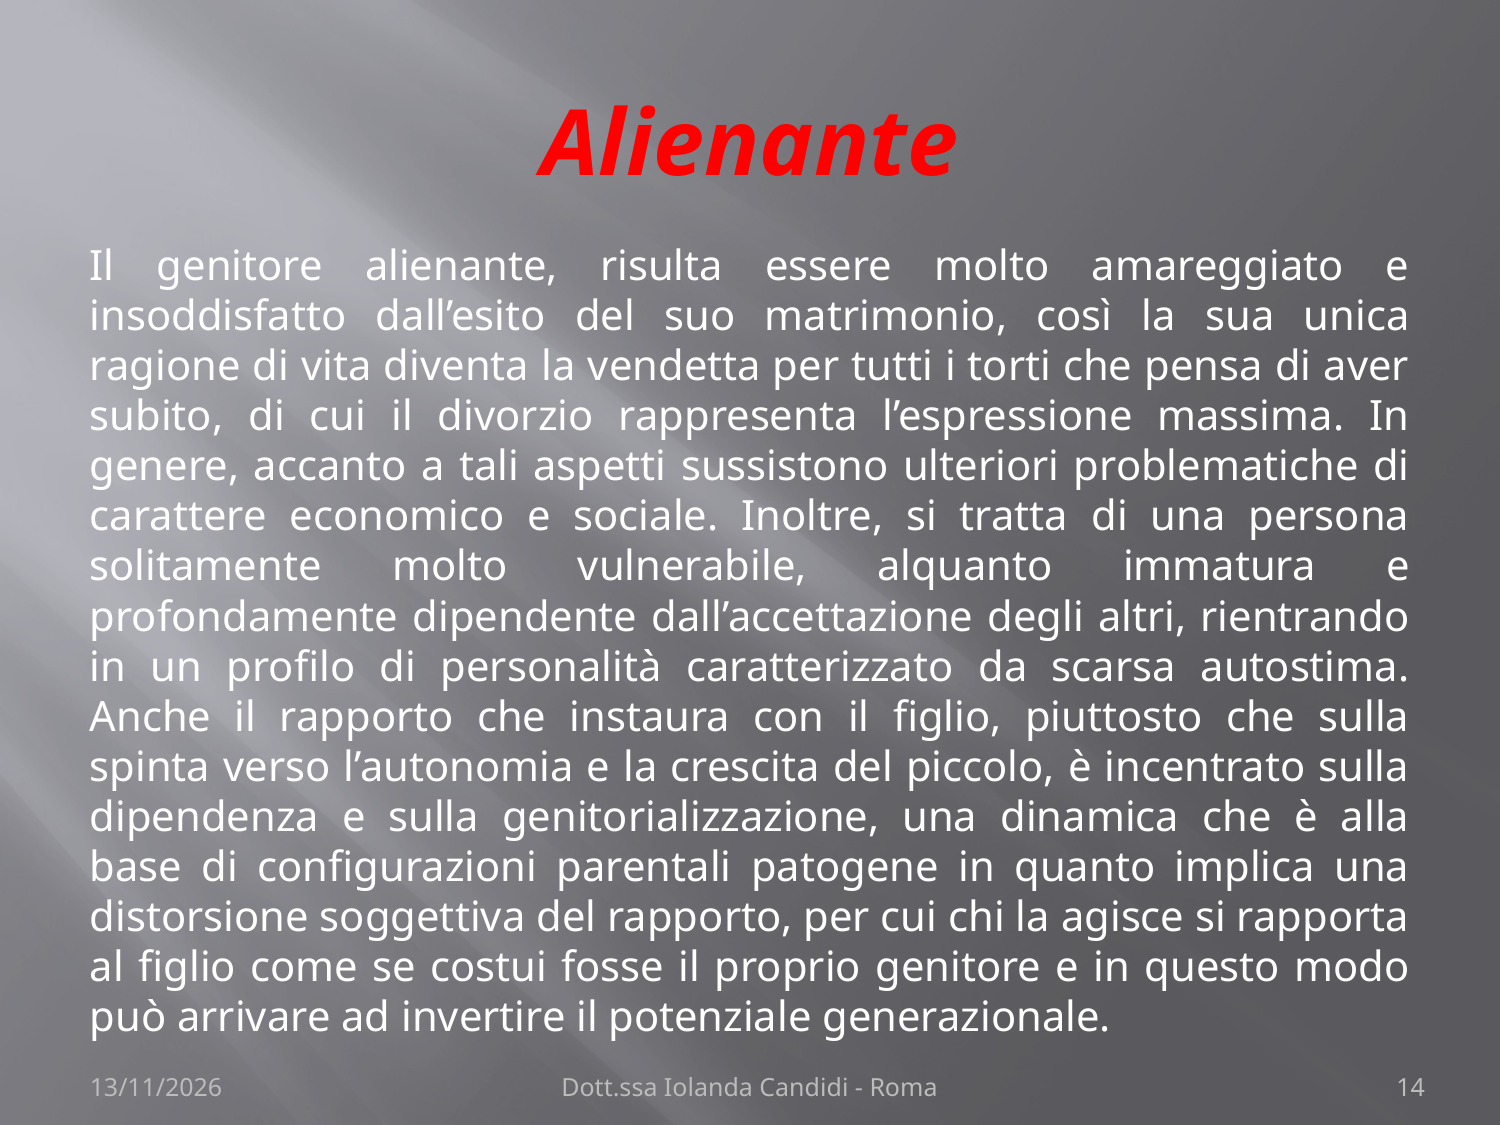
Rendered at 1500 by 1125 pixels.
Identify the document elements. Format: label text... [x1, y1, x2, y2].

title Alienante [75, 45, 1425, 231]
slide_number 14 [1299, 1052, 1425, 1113]
list Il genitore alienante, risulta essere molto amareggiato e insoddisfatto dall’esito del suo matrimonio, così la sua unica ragione di vita diventa la vendetta per tutti i torti che pensa di aver subito, di cui il divorzio rappresenta l’espressione massima. In genere, accanto a tali aspetti sussistono ulteriori problematiche di carattere economico e sociale. Inoltre, si tratta di una persona solitamente molto vulnerabile, alquanto immatura e profondamente dipendente dall’accettazione degli altri, rientrando in un profilo di personalità caratterizzato da scarsa autostima. Anche il rapporto che instaura con il figlio, piuttosto che sulla spinta verso l’autonomia e la crescita del piccolo, è incentrato sulla dipendenza e sulla genitorializzazione, una dinamica che è alla base di configurazioni parentali patogene in quanto implica una distorsione soggettiva del rapporto, per cui chi la agisce si rapporta al figlio come se costui fosse il proprio genitore e in questo modo può arrivare ad invertire il potenziale generazionale. [75, 231, 1425, 1035]
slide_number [75, 1052, 425, 1113]
footer Dott.ssa Iolanda Candidi - Roma [512, 1052, 988, 1113]
